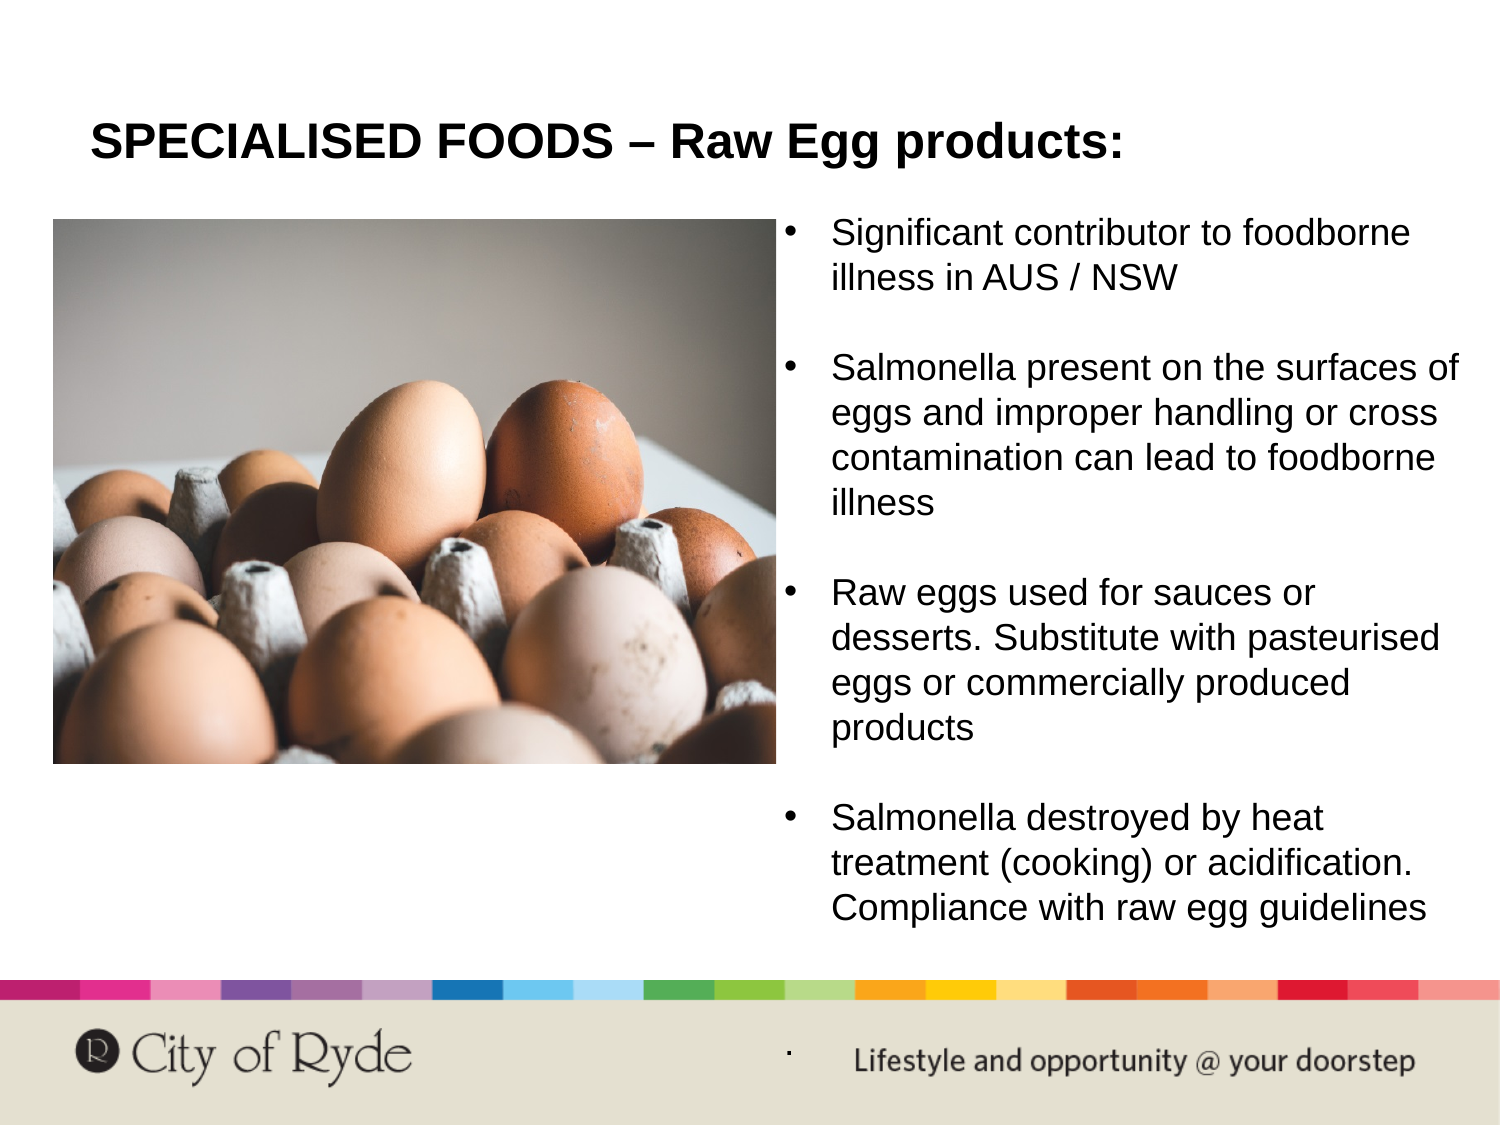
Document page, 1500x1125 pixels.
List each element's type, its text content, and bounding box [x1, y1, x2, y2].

title SPECIALISED FOODS – Raw Egg products: [75, 45, 1425, 218]
text_box Significant contributor to foodborne illness in AUS / NSW Salmonella present on the surfaces of eggs and improper handling or cross contamination can lead to foodborne illness Raw eggs used for sauces or desserts. Substitute with pasteurised eggs or commercially produced products Salmonella destroyed by heat treatment (cooking) or acidification. Compliance with raw egg guidelines . [769, 201, 1481, 1116]
picture [0, 980, 1500, 1125]
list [52, 219, 777, 764]
